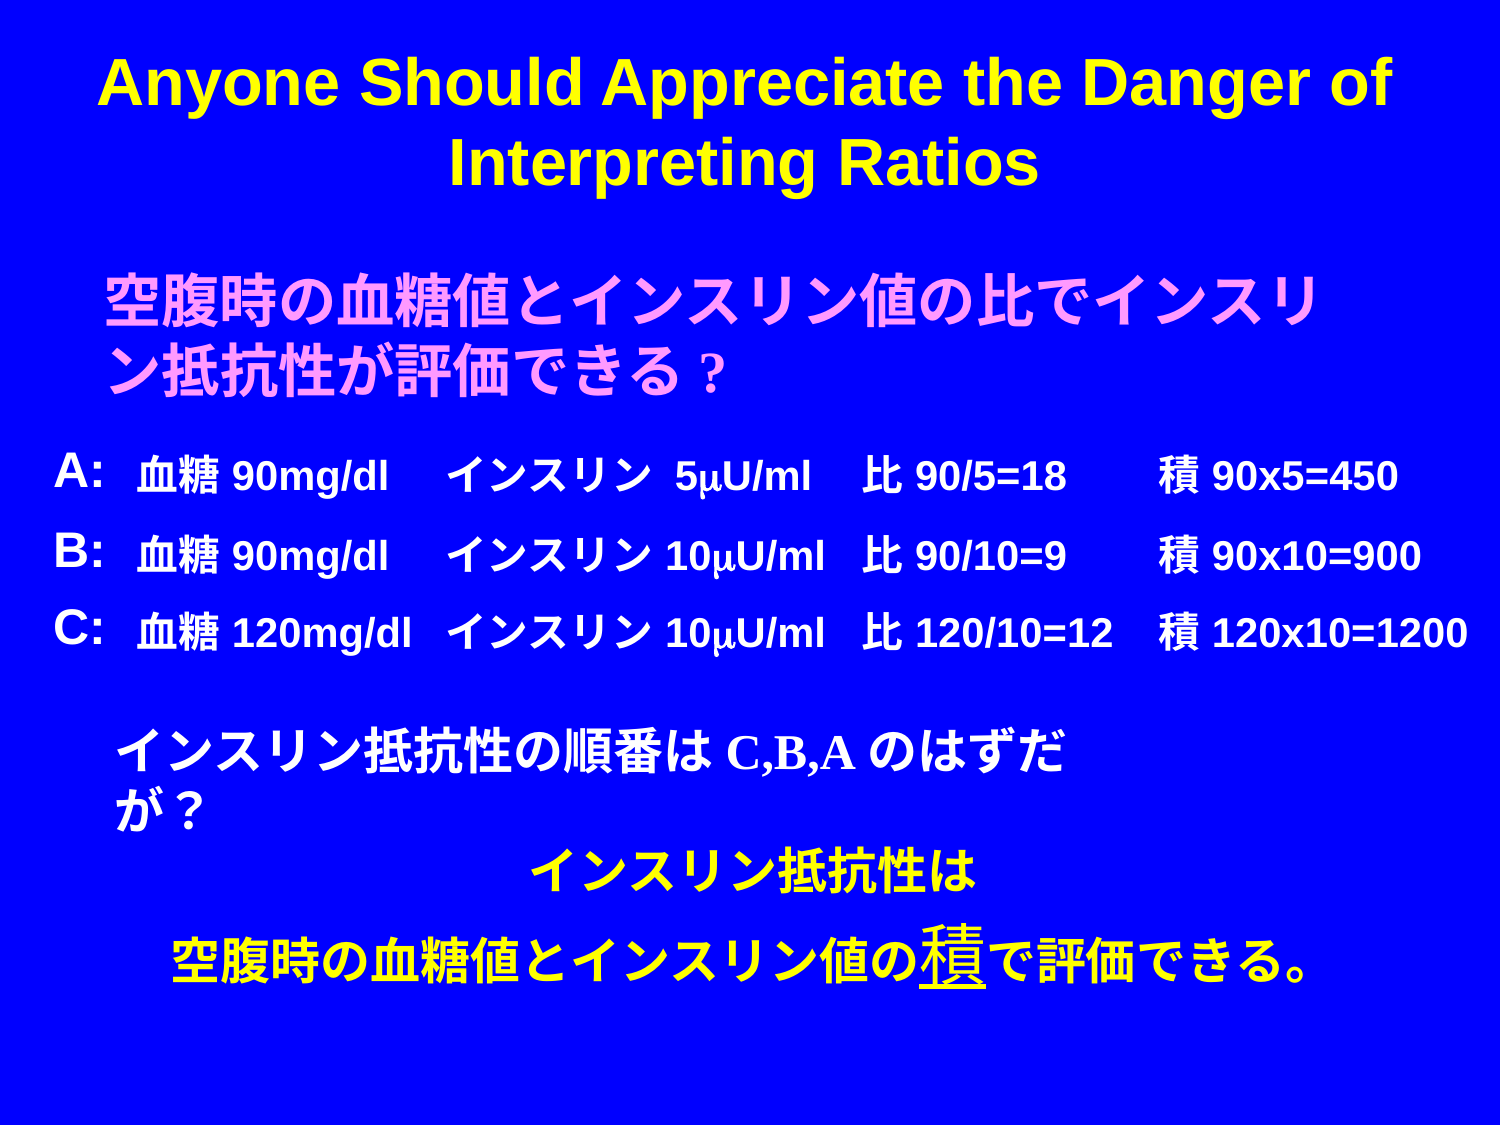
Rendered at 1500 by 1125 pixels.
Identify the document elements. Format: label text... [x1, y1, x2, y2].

table_cell インスリン10mU/ml [430, 592, 846, 672]
table_header 血糖90mg/dl [121, 434, 430, 514]
table_cell 積90x10=900 [1143, 514, 1500, 592]
table_cell 比90/10=9 [846, 514, 1143, 592]
text_box Anyone Should Appreciate the Danger of Interpreting Ratios [79, 24, 1412, 213]
table_header 積90x5=450 [1143, 434, 1500, 514]
table_cell 血糖90mg/dl [121, 514, 430, 592]
text_box インスリン抵抗性の順番はC,B,Aのはずだが？ [99, 712, 1156, 831]
table_header 比90/5=18 [846, 434, 1143, 514]
table_header インスリン 5mU/ml [430, 434, 846, 514]
table_cell インスリン10mU/ml [430, 514, 846, 592]
table_cell 比120/10=12 [846, 592, 1143, 672]
text_box 空腹時の血糖値とインスリン値の比でインスリン抵抗性が評価できる? [88, 257, 1389, 412]
table_cell 積120x10=1200 [1143, 592, 1500, 672]
table_cell B: [38, 514, 121, 592]
table_cell 血糖120mg/dl [121, 592, 430, 672]
table_cell C: [38, 592, 121, 672]
text_box インスリン抵抗性は 空腹時の血糖値とインスリン値の積で評価できる。 [75, 831, 1431, 1000]
table_header A: [38, 434, 121, 514]
